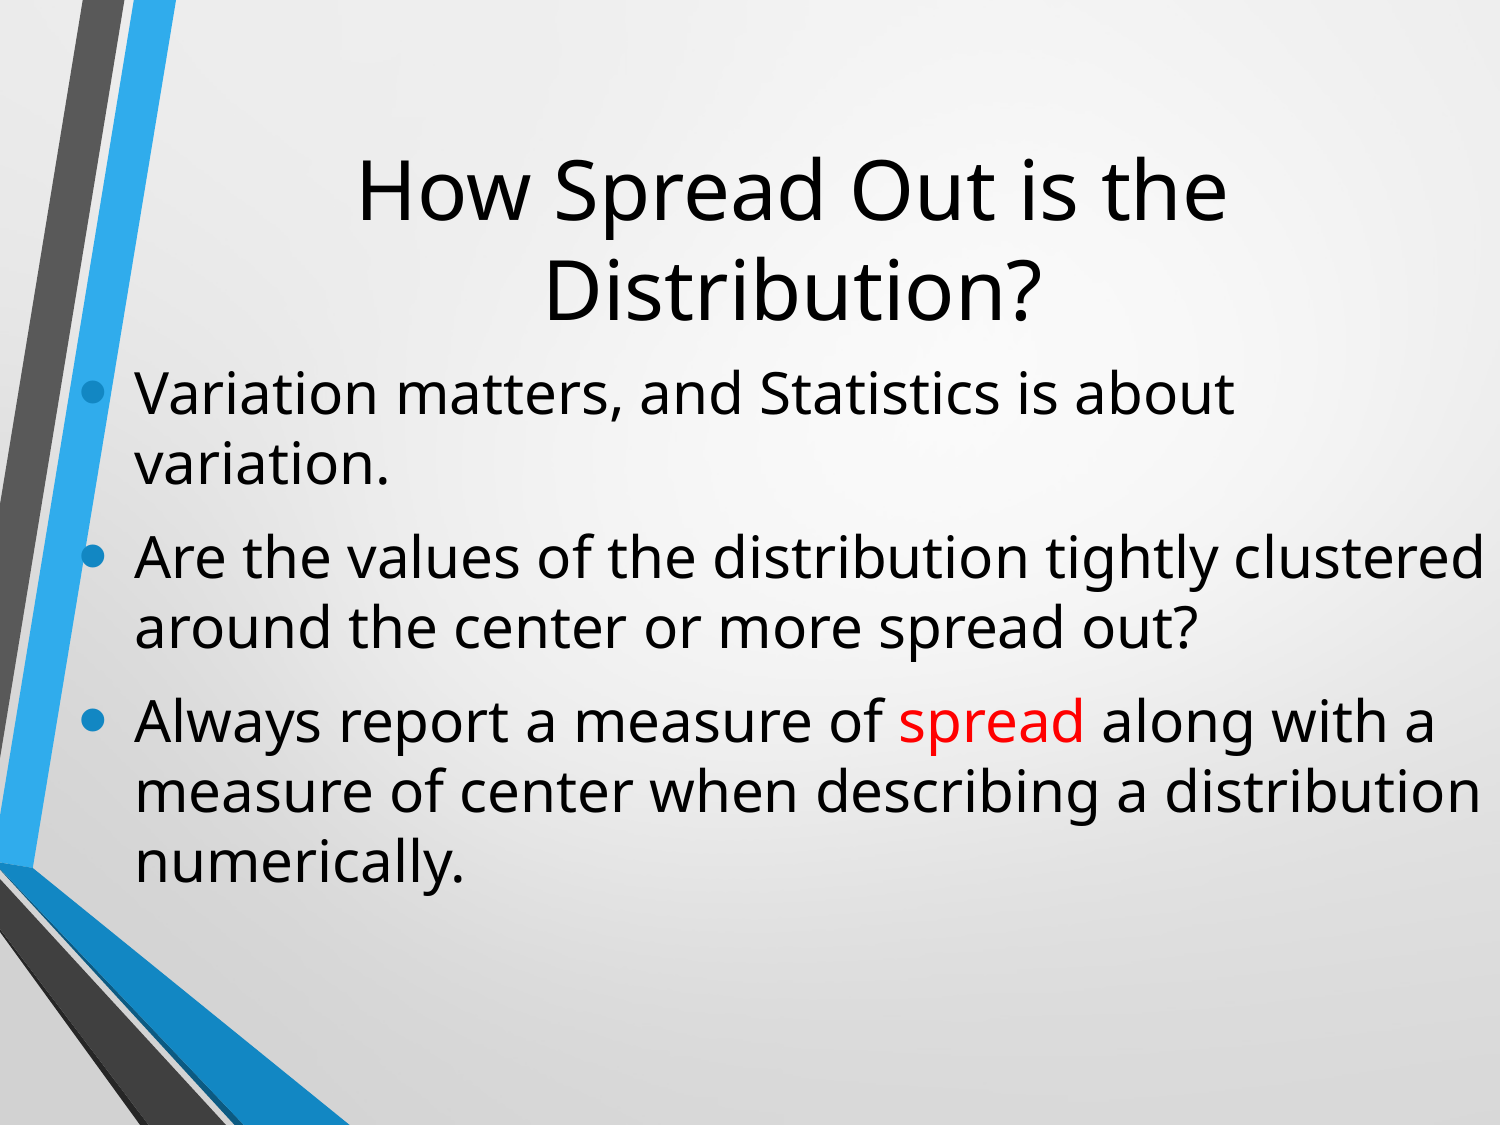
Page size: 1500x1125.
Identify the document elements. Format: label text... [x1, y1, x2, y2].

title How Spread Out is the Distribution? [161, 75, 1425, 266]
list Variation matters, and Statistics is about variation. Are the values of the distribution tightly clustered around the center or more spread out? Always report a measure of spread along with a measure of center when describing a distribution numerically. [63, 266, 1500, 985]
